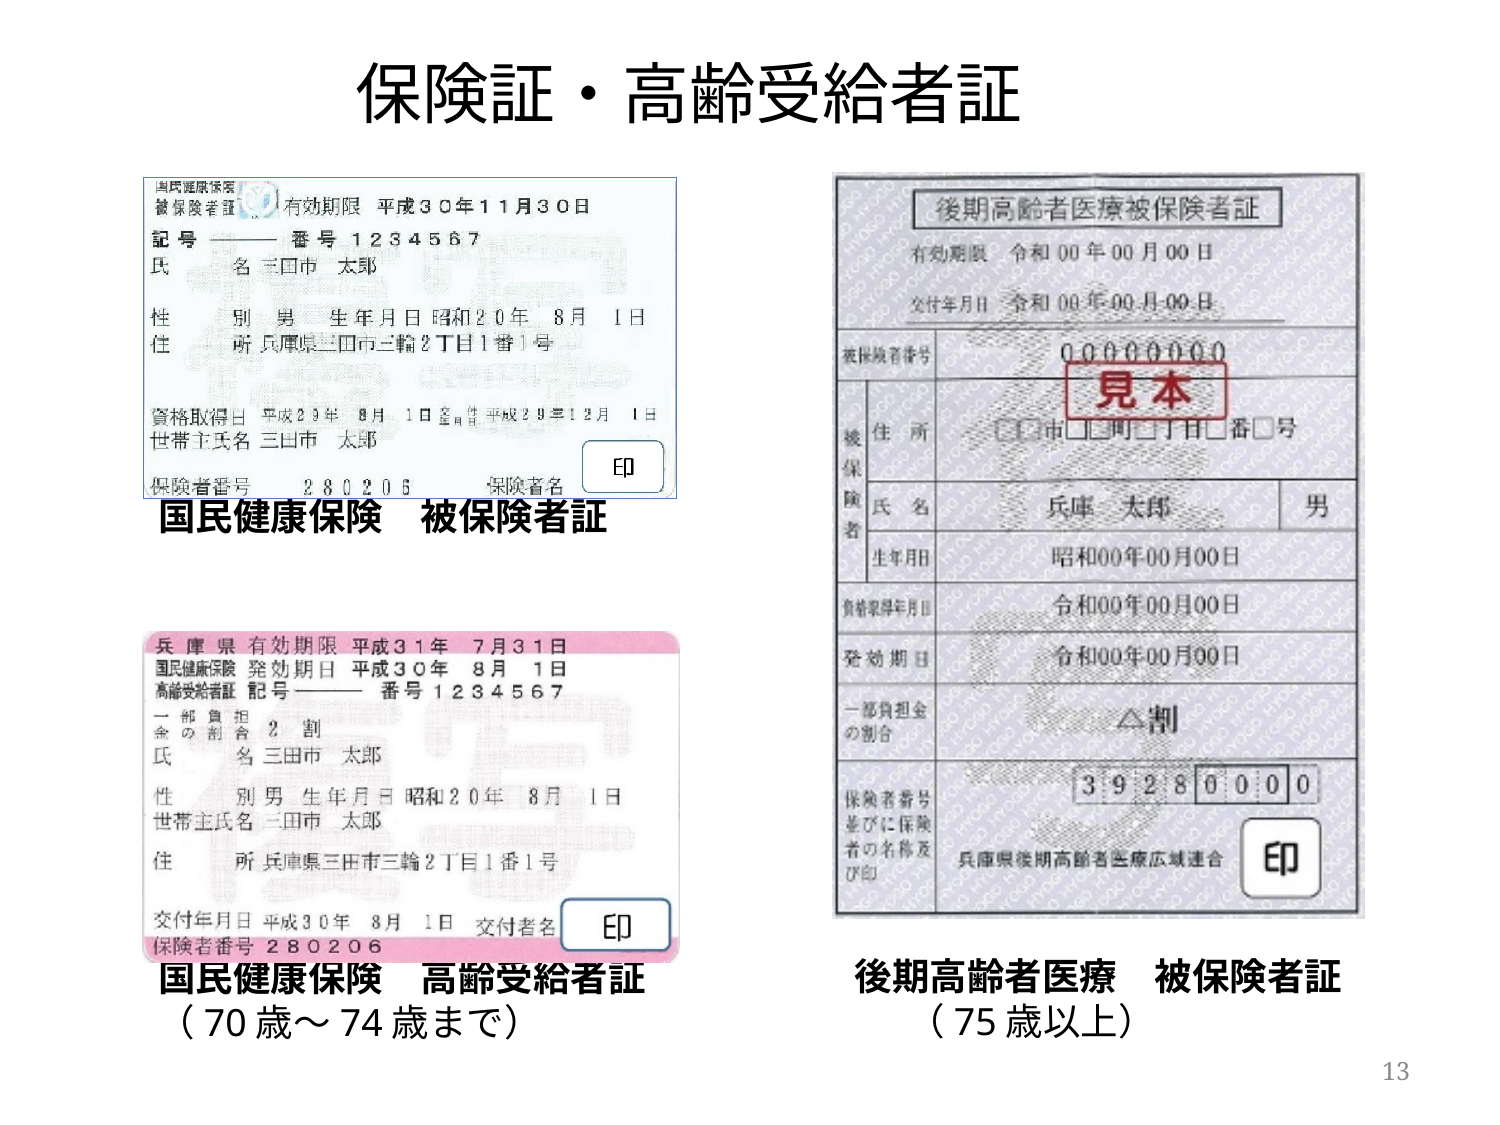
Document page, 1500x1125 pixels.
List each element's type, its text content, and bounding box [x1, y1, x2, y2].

picture [141, 630, 680, 963]
text_box 後期高齢者医療 被保険者証 （75歳以上） [837, 945, 1360, 1051]
text_box 保険証・高齢受給者証 [301, 44, 1211, 140]
slide_number 13 [1074, 1042, 1425, 1103]
picture [832, 172, 1365, 919]
text_box 国民健康保険 高齢受給者証 （70歳～74歳まで） [141, 971, 663, 1087]
title 国民健康保険 被保険者証 [141, 505, 663, 630]
picture [142, 177, 677, 499]
